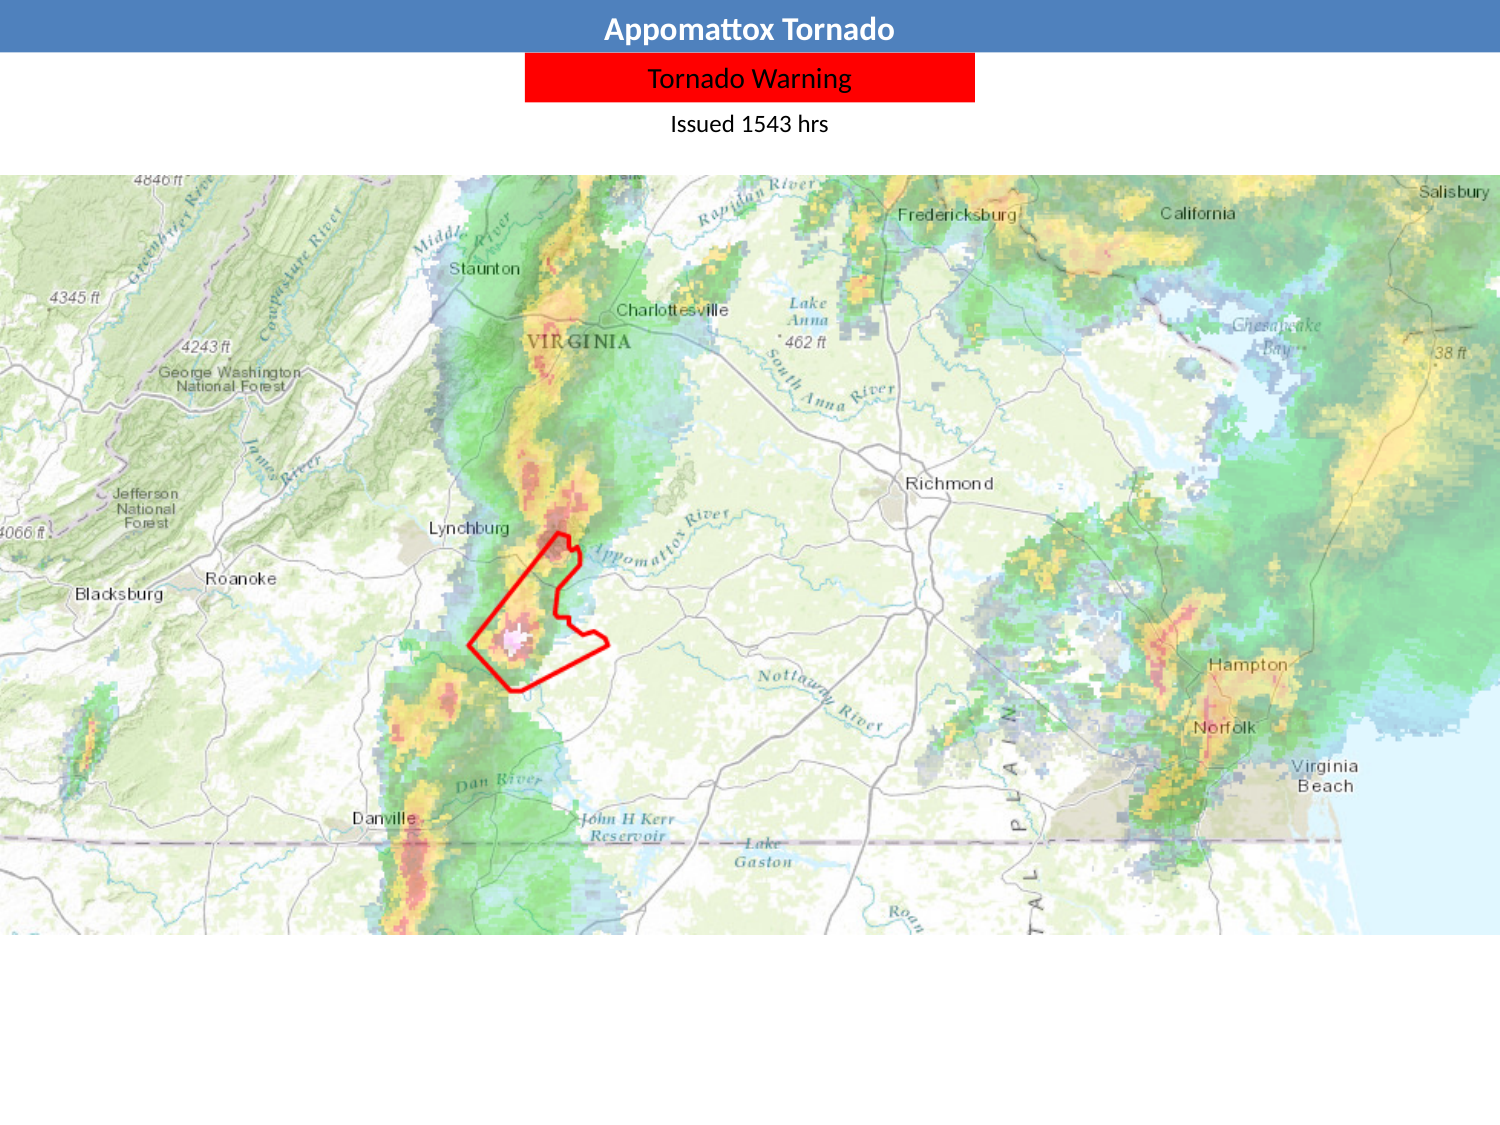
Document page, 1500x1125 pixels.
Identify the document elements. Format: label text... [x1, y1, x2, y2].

text_box [0, 0, 589, 55]
text_box [523, 55, 589, 105]
text_box [911, 55, 977, 105]
text_box [911, 0, 1500, 55]
picture [0, 175, 1500, 935]
text_box Appomattox Tornado Tornado Warning Issued 1543 hrs [589, 0, 911, 145]
